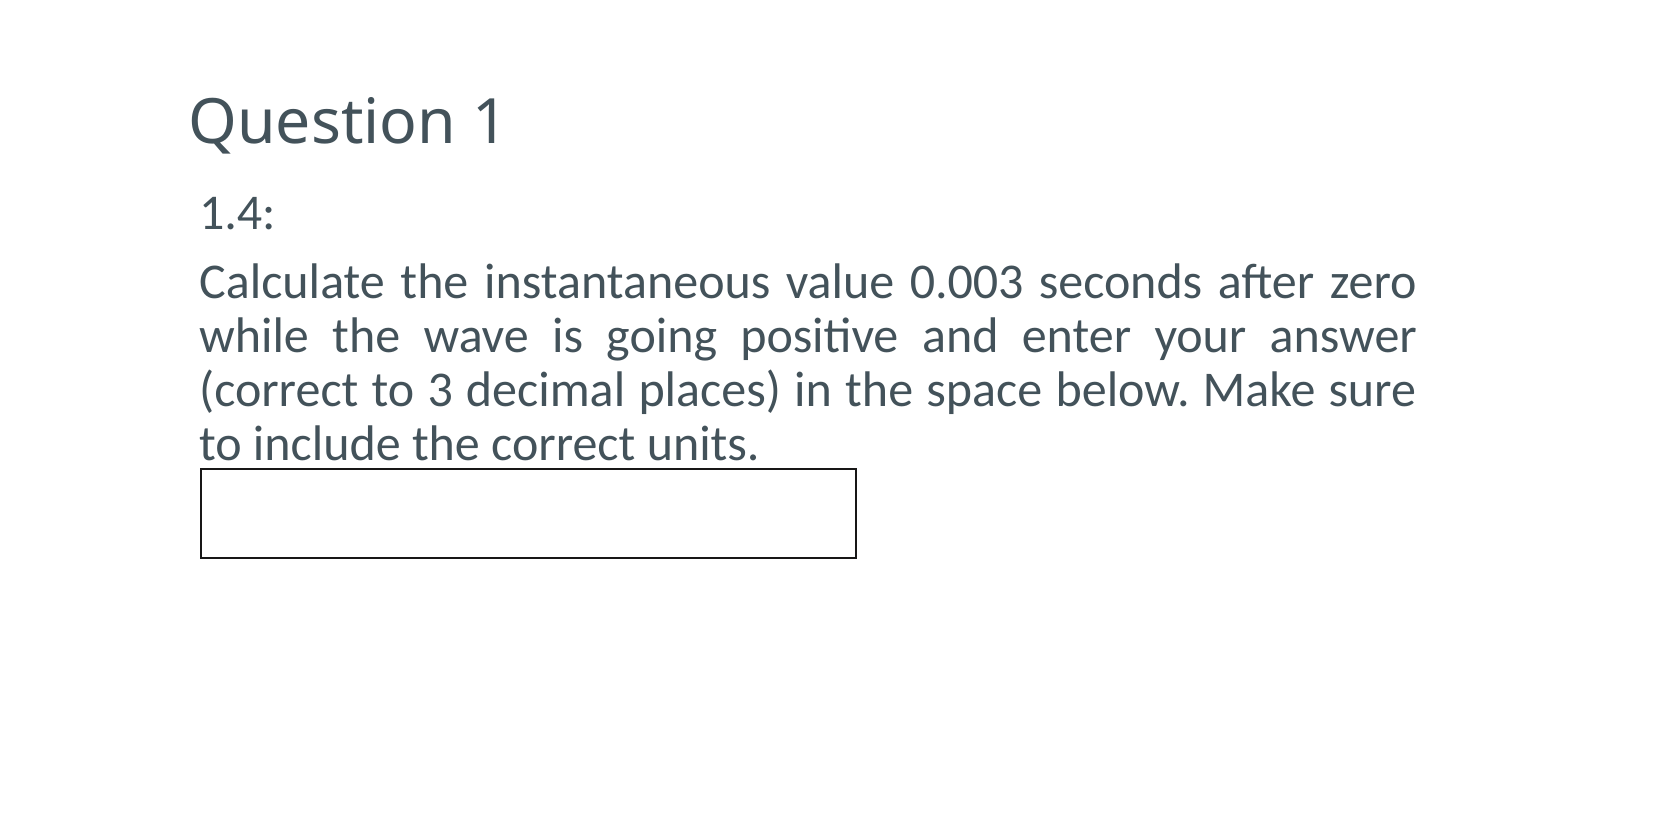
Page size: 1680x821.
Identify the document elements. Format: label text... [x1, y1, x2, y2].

title Question 1 [173, 43, 1433, 203]
text_box [200, 468, 857, 559]
list 1.4: Calculate the instantaneous value 0.003 seconds after zero while the wave is going positive and enter your answer (correct to 3 decimal places) in the space below. Make sure to include the correct units. [184, 179, 1433, 754]
